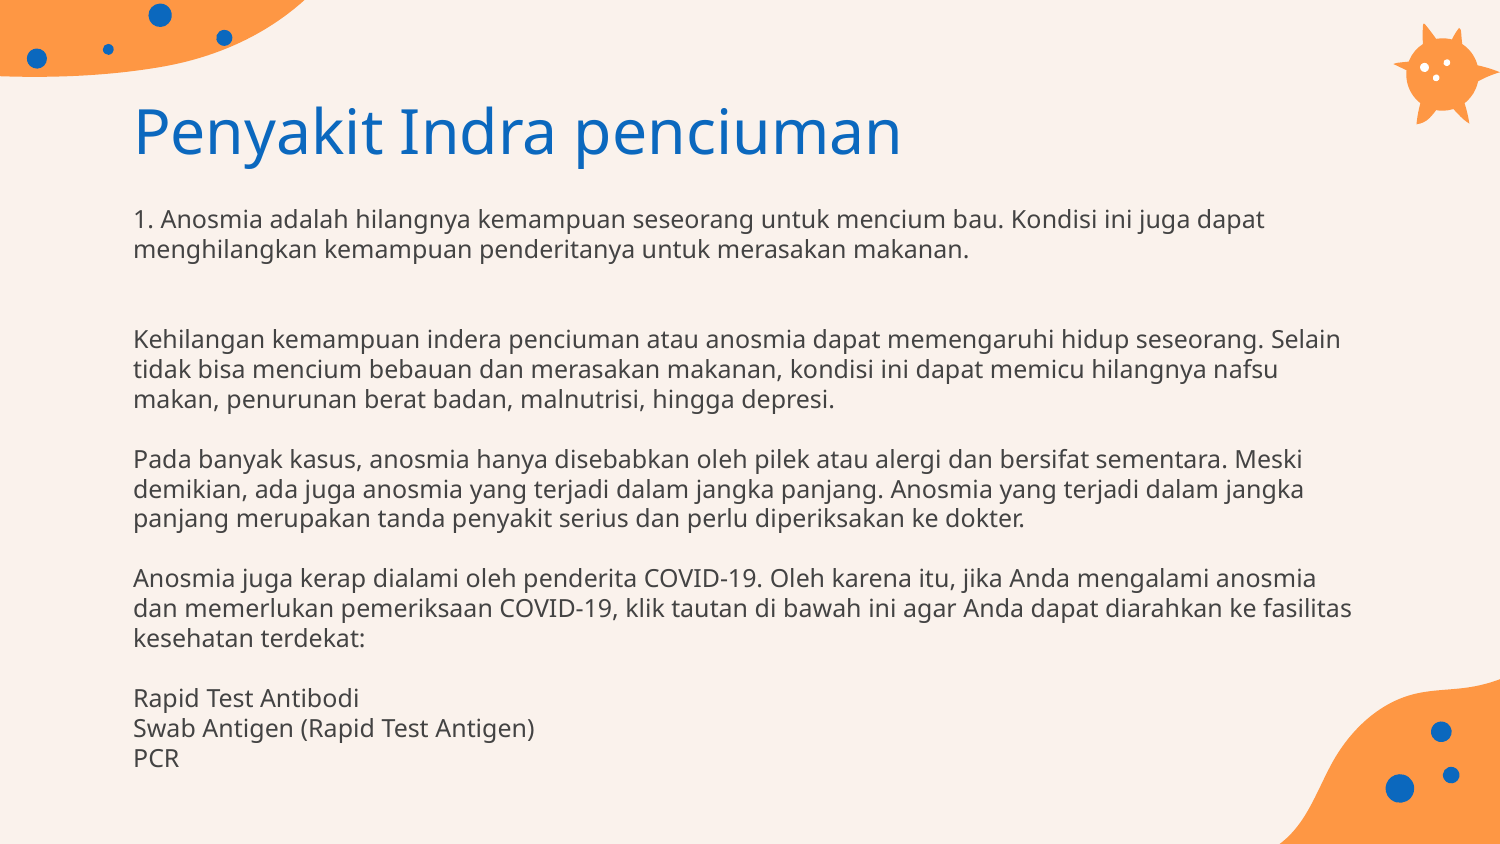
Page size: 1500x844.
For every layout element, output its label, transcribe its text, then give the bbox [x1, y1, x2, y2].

title Penyakit Indra penciuman [118, 87, 1382, 171]
list 1. Anosmia adalah hilangnya kemampuan seseorang untuk mencium bau. Kondisi ini juga dapat menghilangkan kemampuan penderitanya untuk merasakan makanan. Kehilangan kemampuan indera penciuman atau anosmia dapat memengaruhi hidup seseorang. Selain tidak bisa mencium bebauan dan merasakan makanan, kondisi ini dapat memicu hilangnya nafsu makan, penurunan berat badan, malnutrisi, hingga depresi. Pada banyak kasus, anosmia hanya disebabkan oleh pilek atau alergi dan bersifat sementara. Meski demikian, ada juga anosmia yang terjadi dalam jangka panjang. Anosmia yang terjadi dalam jangka panjang merupakan tanda penyakit serius dan perlu diperiksakan ke dokter. Anosmia juga kerap dialami oleh penderita COVID-19. Oleh karena itu, jika Anda mengalami anosmia dan memerlukan pemeriksaan COVID-19, klik tautan di bawah ini agar Anda dapat diarahkan ke fasilitas kesehatan terdekat: Rapid Test Antibodi Swab Antigen (Rapid Test Antigen) PCR [118, 189, 1382, 756]
